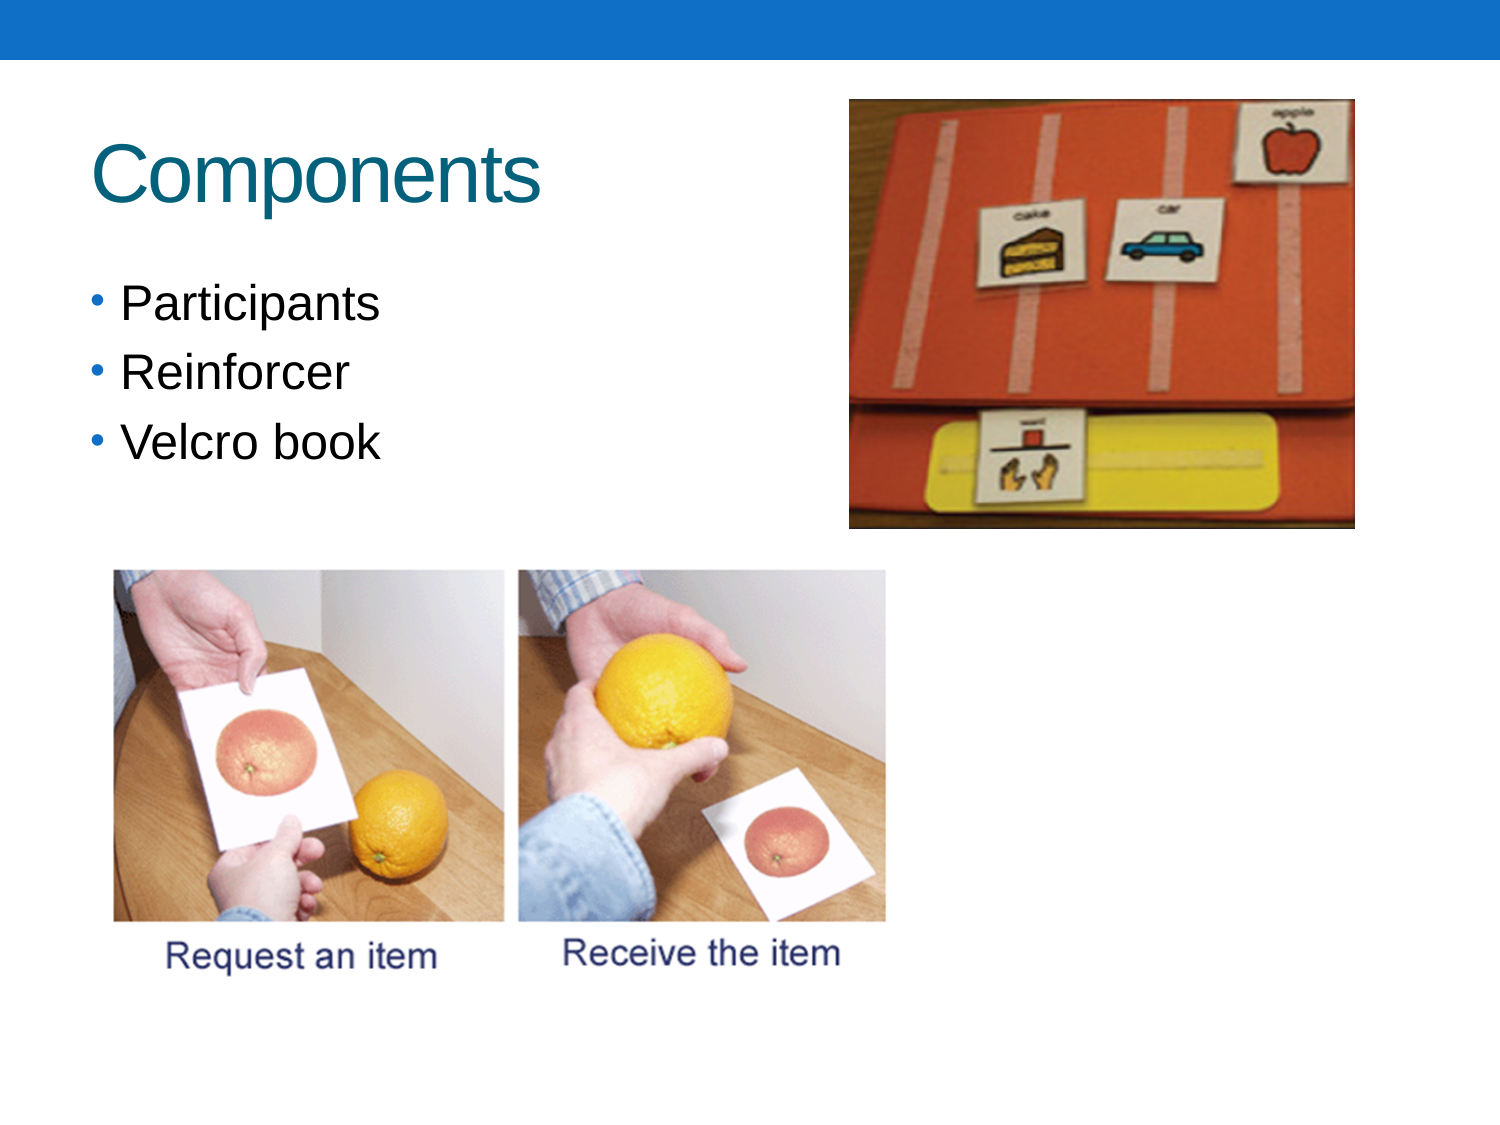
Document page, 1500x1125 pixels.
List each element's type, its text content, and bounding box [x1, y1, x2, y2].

title Components [75, 87, 1425, 250]
picture [849, 99, 1355, 530]
picture [112, 562, 892, 981]
list Participants Reinforcer Velcro book [75, 262, 1425, 1063]
